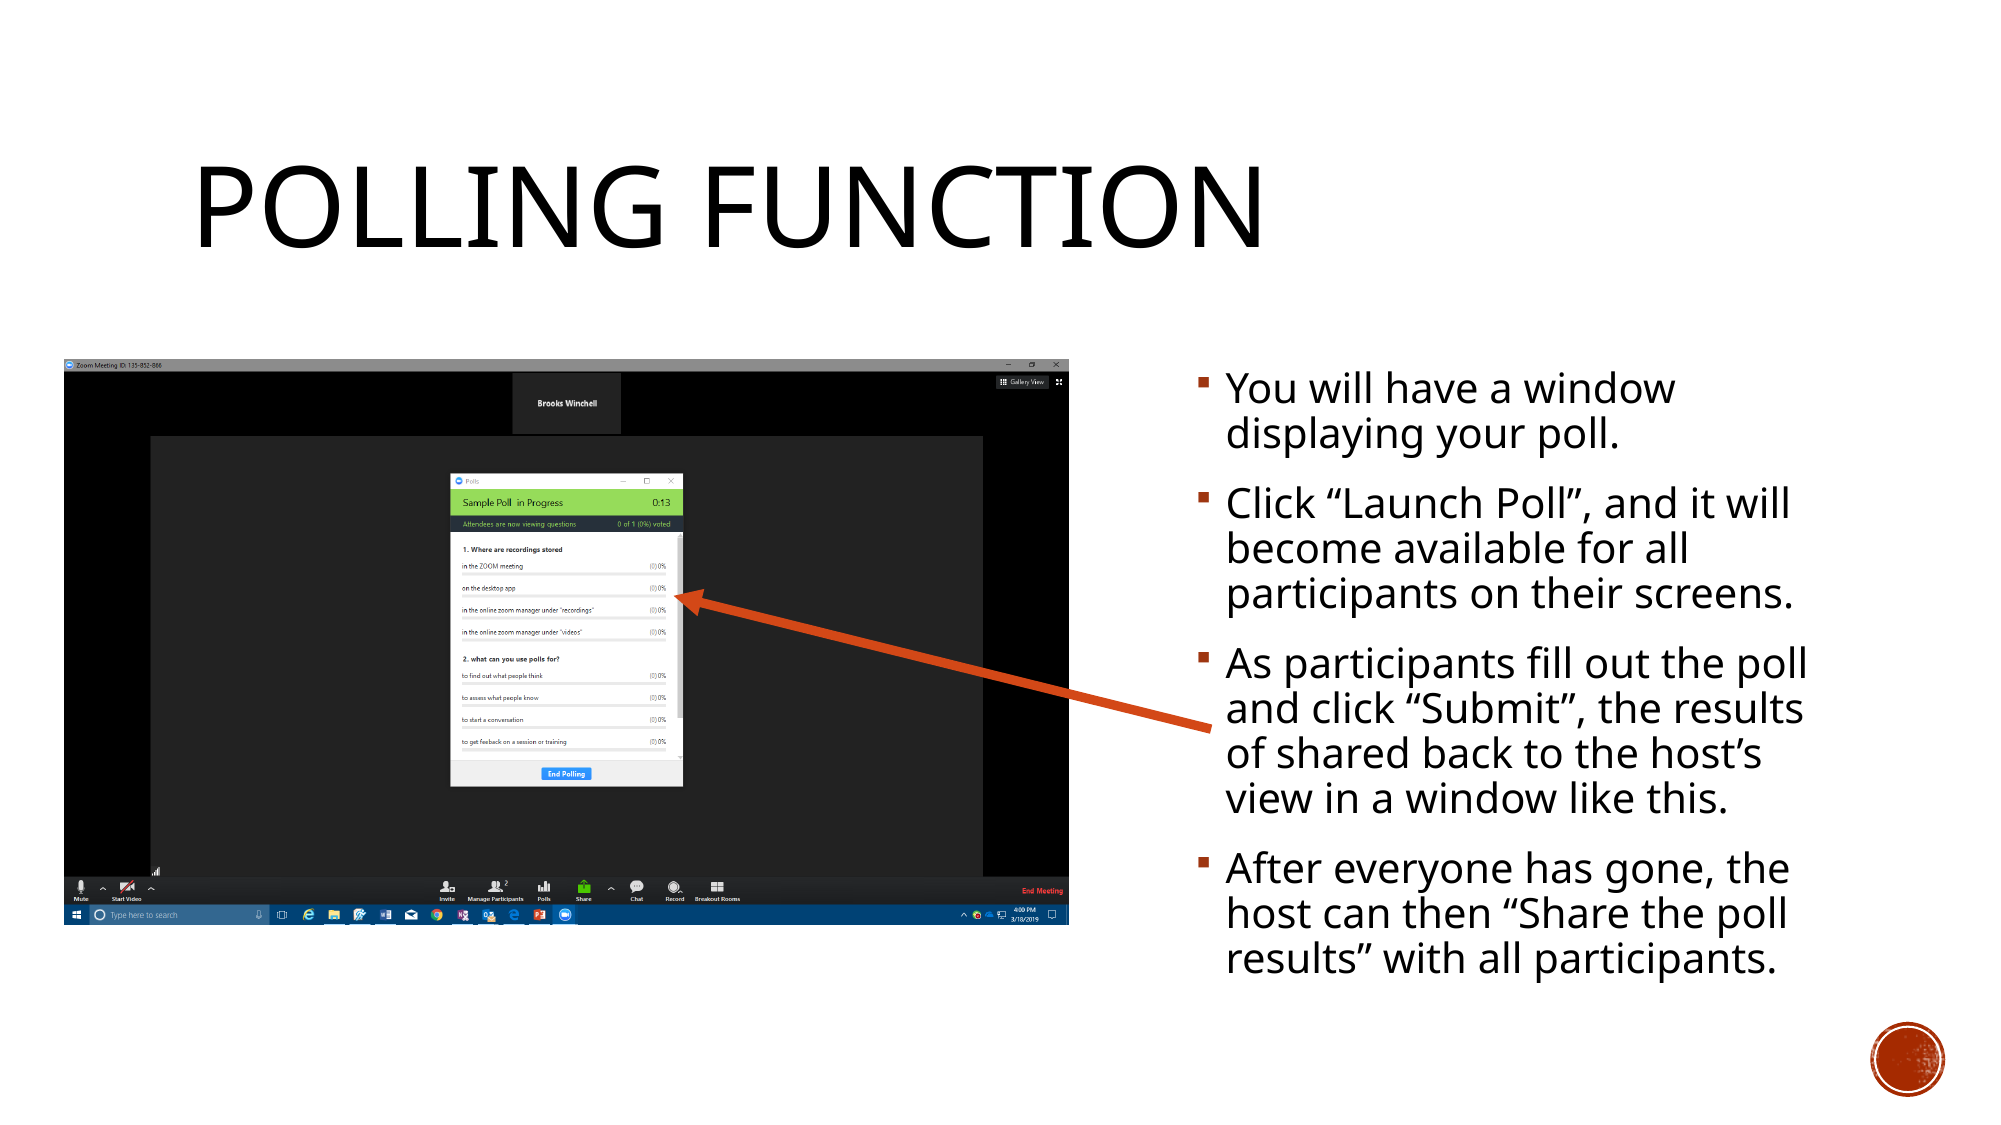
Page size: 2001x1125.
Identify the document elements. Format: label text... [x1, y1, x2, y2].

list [66, 362, 1069, 923]
title Polling function [175, 79, 1826, 344]
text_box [675, 597, 1211, 729]
list You will have a window displaying your poll. Click “Launch Poll”, and it will become available for all participants on their screens. As participants fill out the poll and click “Submit”, the results of shared back to the host’s view in a window like this. After everyone has gone, the host can then “Share the poll results” with all participants. [1180, 360, 1824, 1013]
